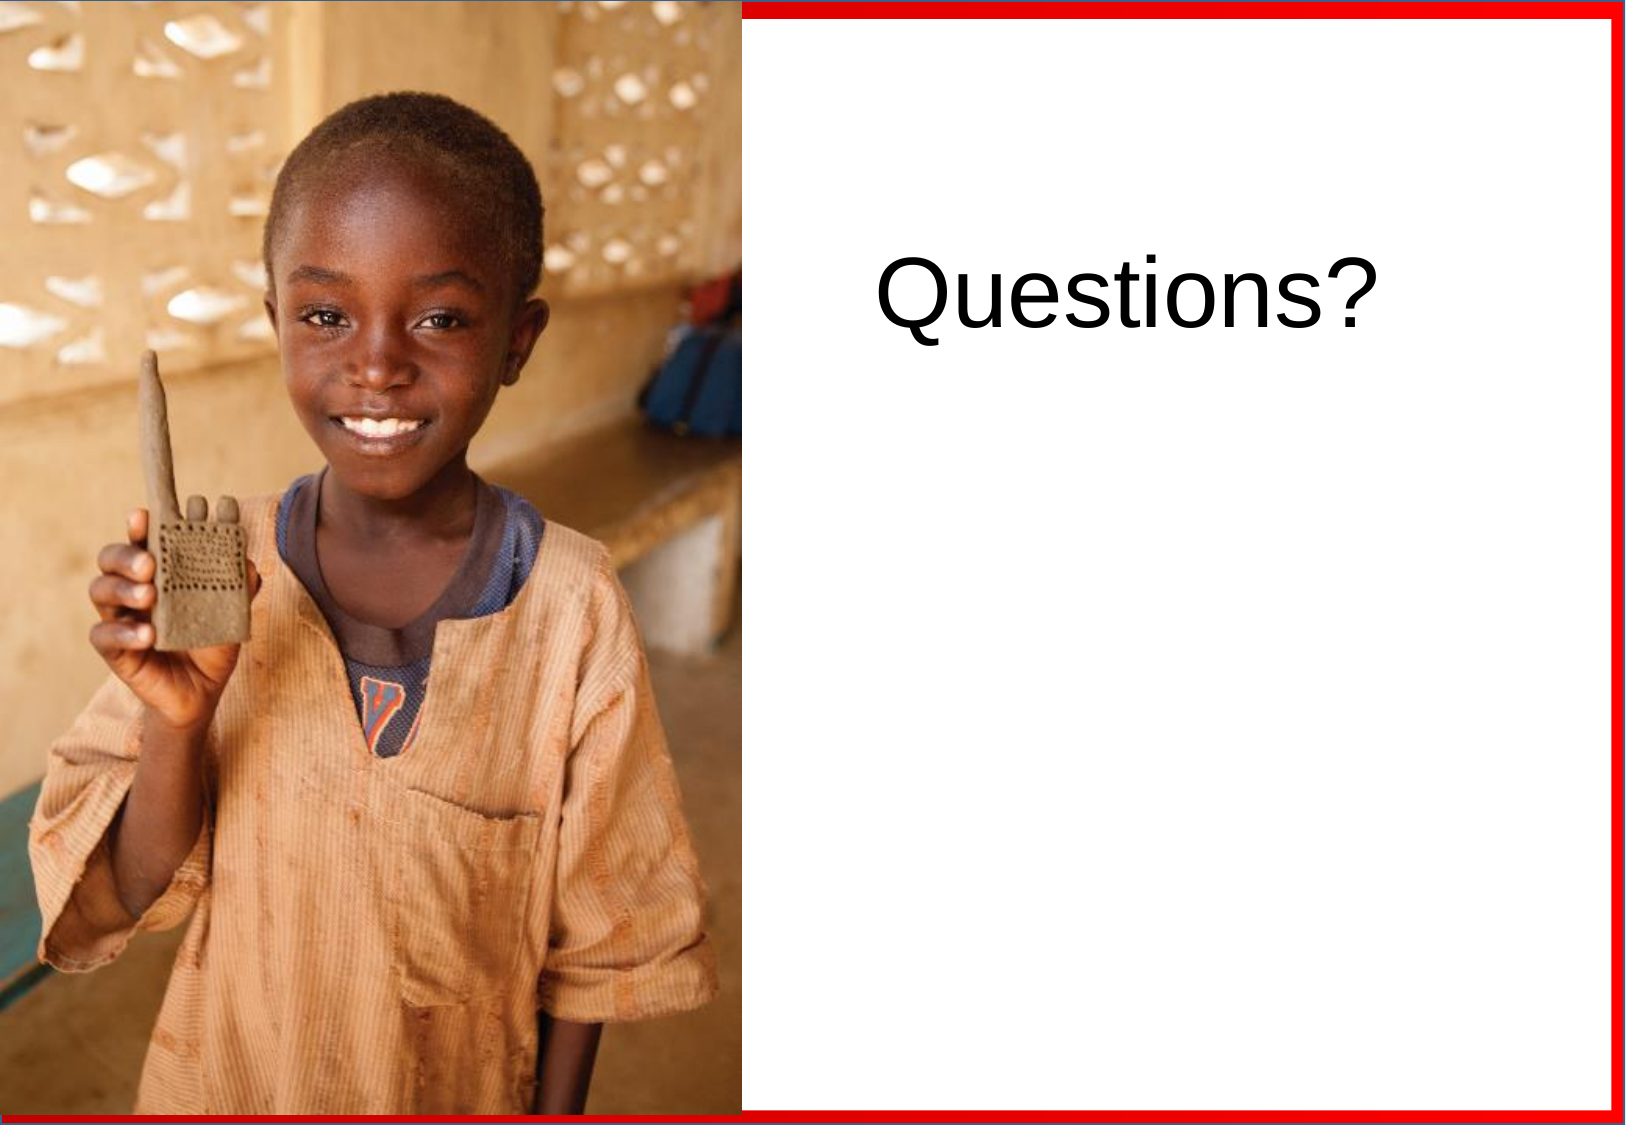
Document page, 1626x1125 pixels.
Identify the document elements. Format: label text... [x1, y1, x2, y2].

text_box Questions? [859, 219, 1474, 355]
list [0, 1, 742, 1115]
